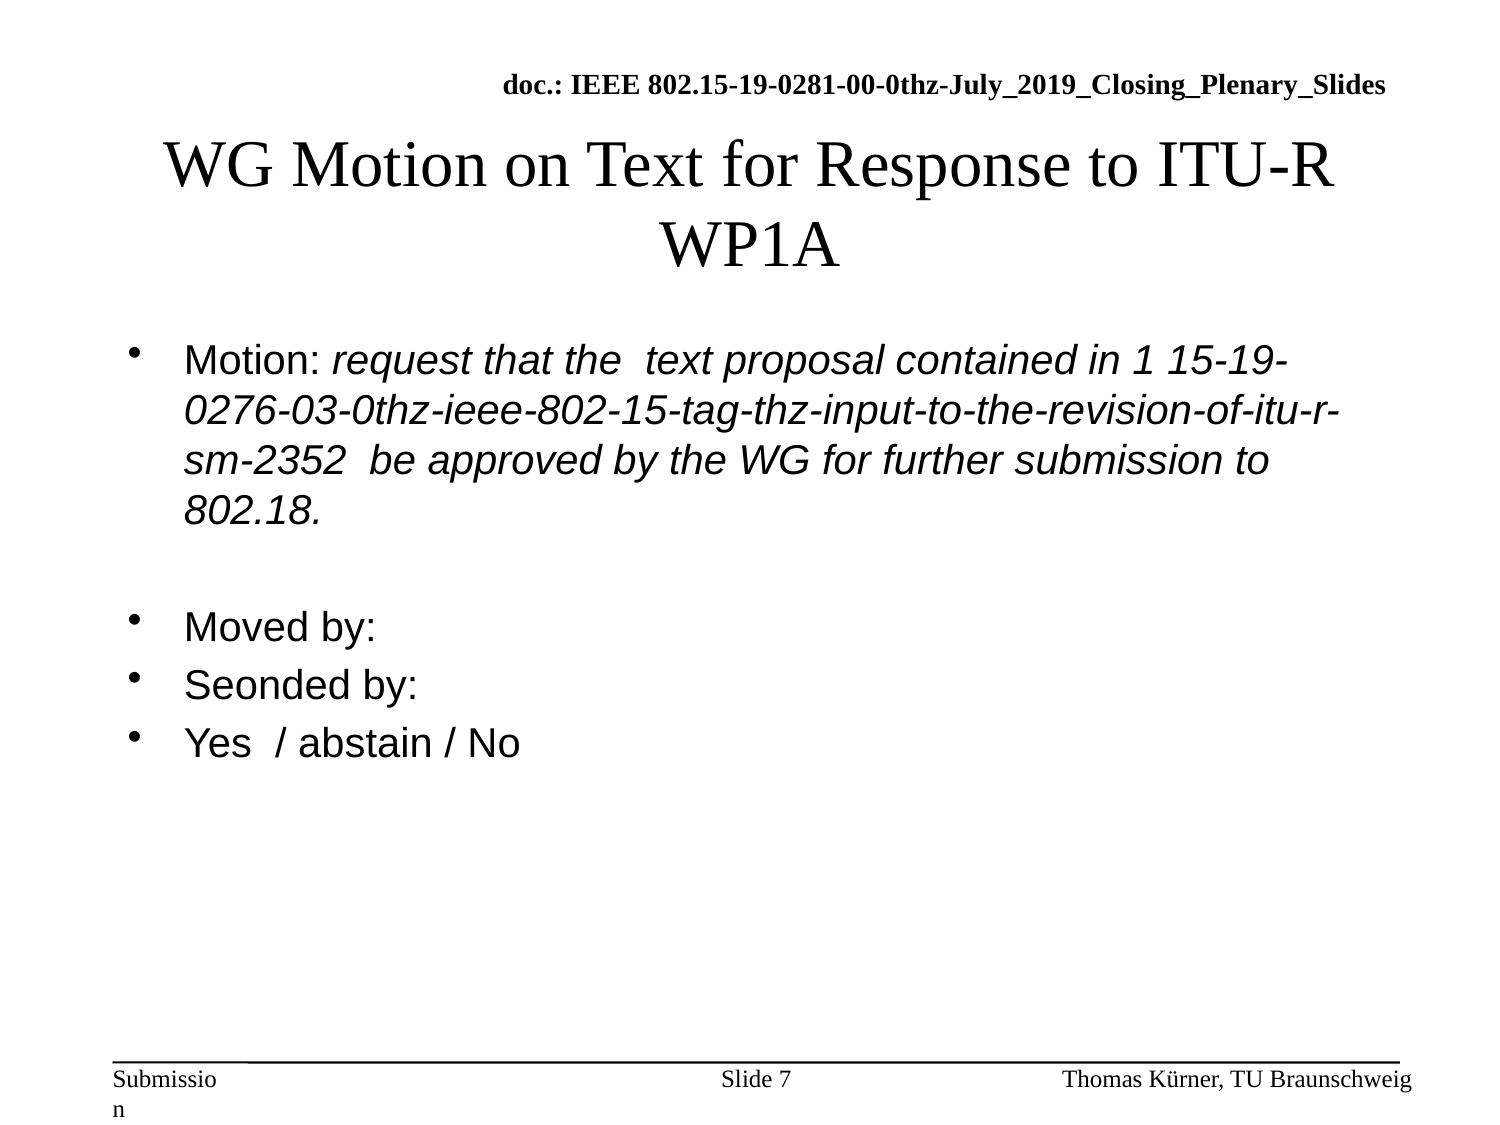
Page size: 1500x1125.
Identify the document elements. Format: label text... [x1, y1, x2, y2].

list Motion: request that the text proposal contained in 1 15-19-0276-03-0thz-ieee-802-15-tag-thz-input-to-the-revision-of-itu-r-sm-2352 be approved by the WG for further submission to 802.18. Moved by: Seonded by: Yes / abstain / No [112, 324, 1388, 1001]
title WG Motion on Text for Response to ITU-R WP1A [112, 112, 1388, 288]
slide_number Slide 7 [712, 1061, 800, 1093]
footer Thomas Kürner, TU Braunschweig [899, 1061, 1413, 1093]
